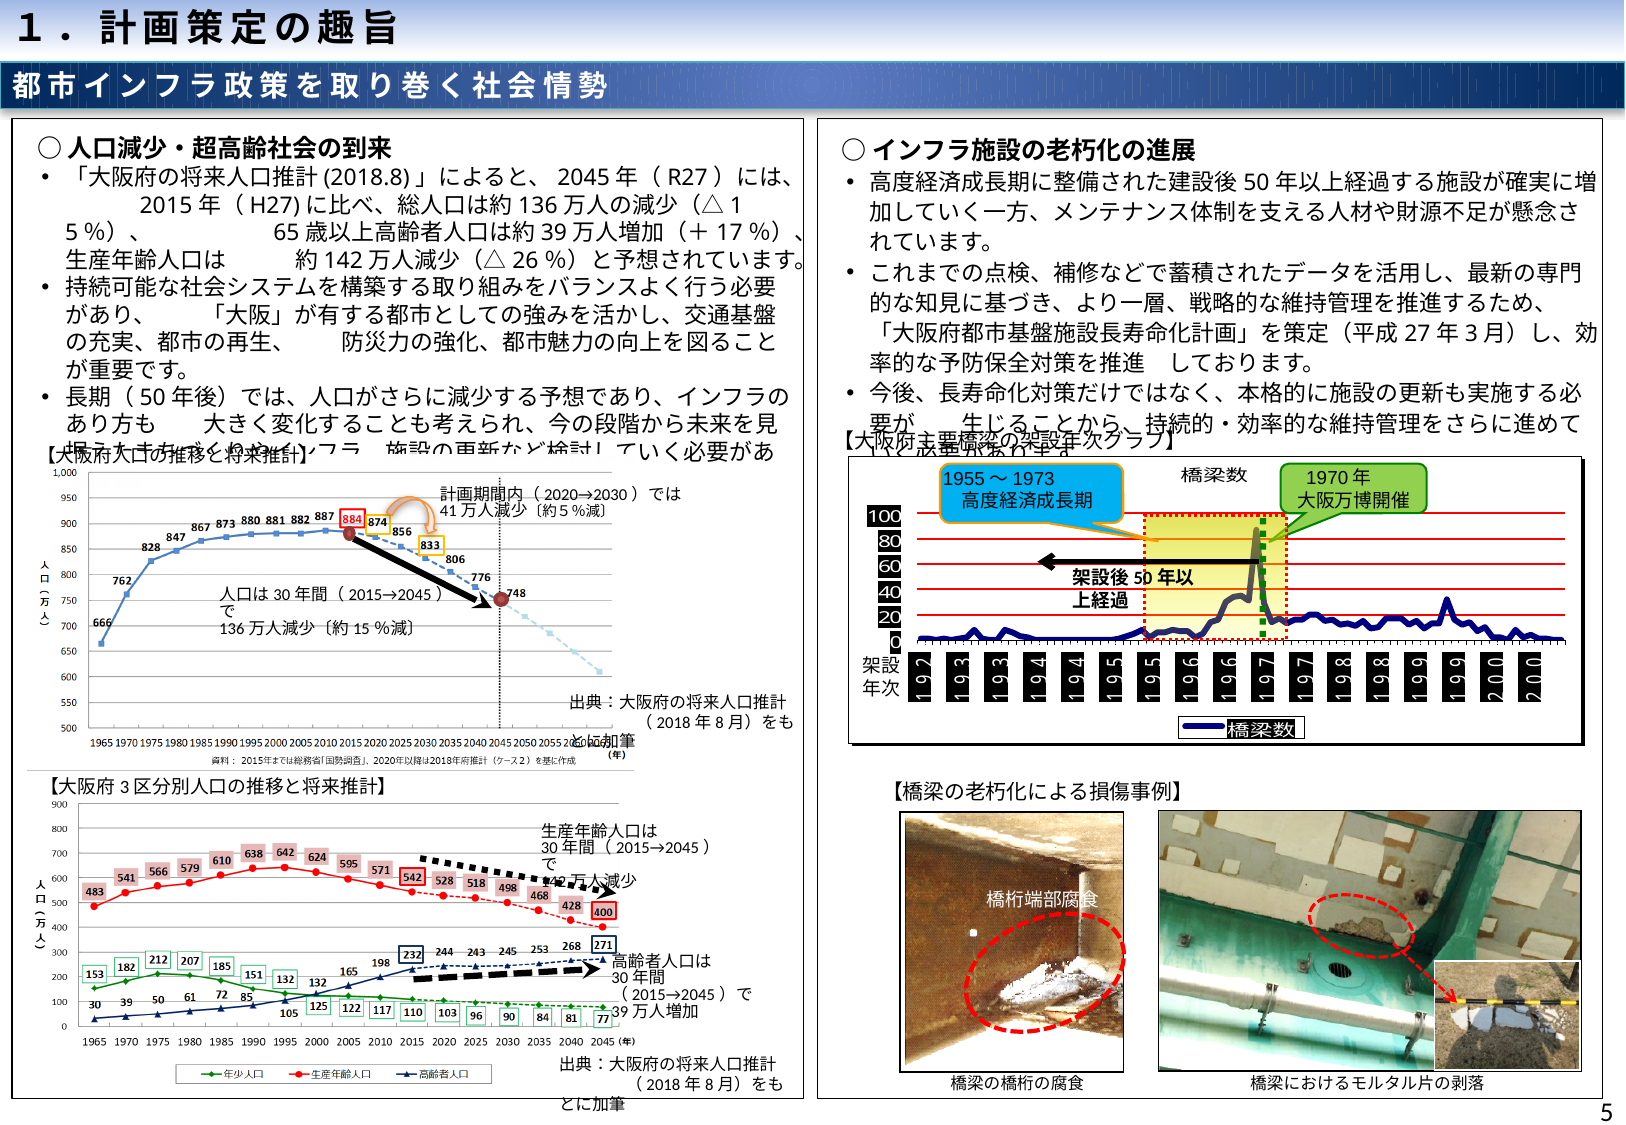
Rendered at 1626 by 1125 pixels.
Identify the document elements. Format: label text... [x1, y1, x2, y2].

picture [27, 454, 634, 771]
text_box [353, 538, 493, 609]
picture [21, 788, 645, 1102]
text_box 【大阪府主要橋梁の架設年次グラフ】 [818, 420, 1272, 460]
text_box 【大阪府人口の推移と将来推計】 [22, 435, 363, 459]
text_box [419, 857, 617, 894]
text_box [10, 120, 806, 1101]
text_box 【大阪府3区分別人口の推移と将来推計】 [25, 777, 479, 787]
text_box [839, 449, 1590, 750]
text_box 高齢者人口は 30年間（2015→2045）で 39万人増加 [651, 946, 799, 1028]
text_box 計画期間内（2020→2030）では 41万人減少〔約５％減〕 [638, 479, 706, 528]
text_box １．計画策定の趣旨 [0, 0, 1624, 56]
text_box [900, 811, 1581, 1104]
slide_number 4 [1249, 1080, 1625, 1125]
text_box 都市インフラ政策を取り巻く社会情勢 [0, 61, 1625, 109]
text_box 出典：大阪府の将来人口推計 （2018年8月）をもとに加筆 [543, 1046, 806, 1122]
text_box [815, 120, 1605, 1101]
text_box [413, 968, 601, 980]
text_box 生産年齢人口は 30年間（2015→2045）で 142万人減少 [651, 816, 744, 898]
text_box 【橋梁の老朽化による損傷事例】 [867, 771, 1223, 811]
text_box 出典：大阪府の将来人口推計 （2018年8月）をもとに加筆 [638, 684, 816, 759]
